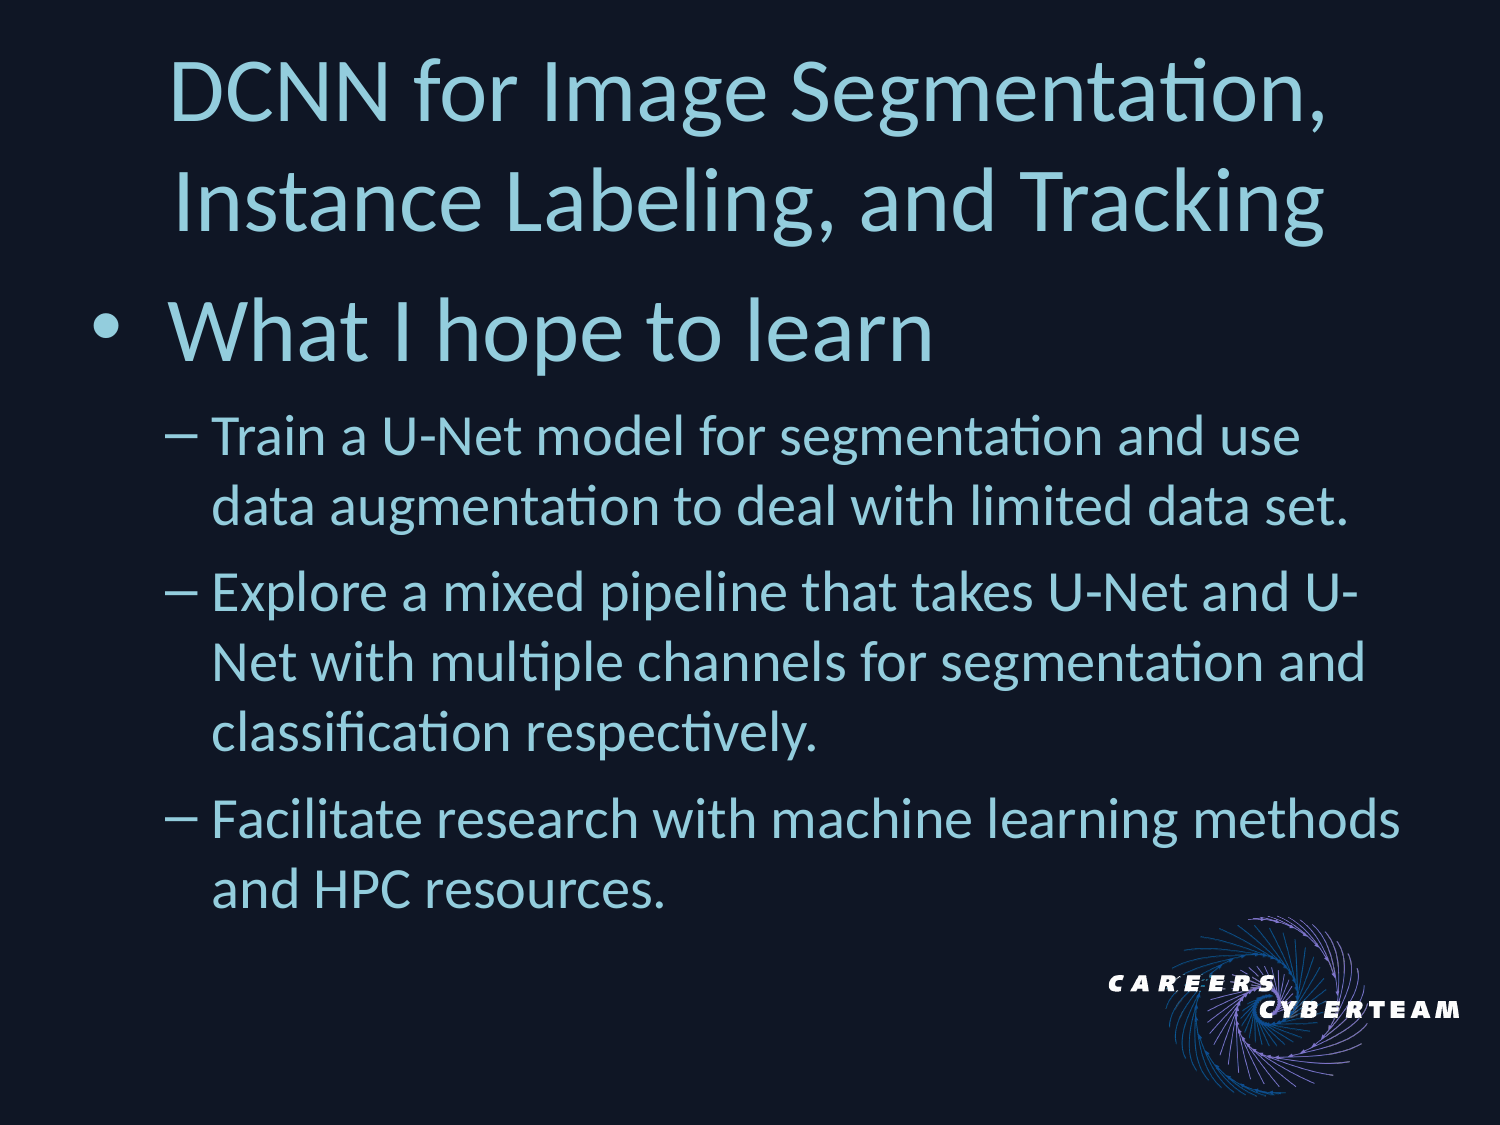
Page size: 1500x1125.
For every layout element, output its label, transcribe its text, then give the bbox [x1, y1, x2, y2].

title DCNN for Image Segmentation, Instance Labeling, and Tracking [75, 46, 1425, 234]
picture [1062, 912, 1471, 1100]
list What I hope to learn Train a U-Net model for segmentation and use data augmentation to deal with limited data set. Explore a mixed pipeline that takes U-Net and U-Net with multiple channels for segmentation and classification respectively. Facilitate research with machine learning methods and HPC resources. [75, 262, 1425, 913]
